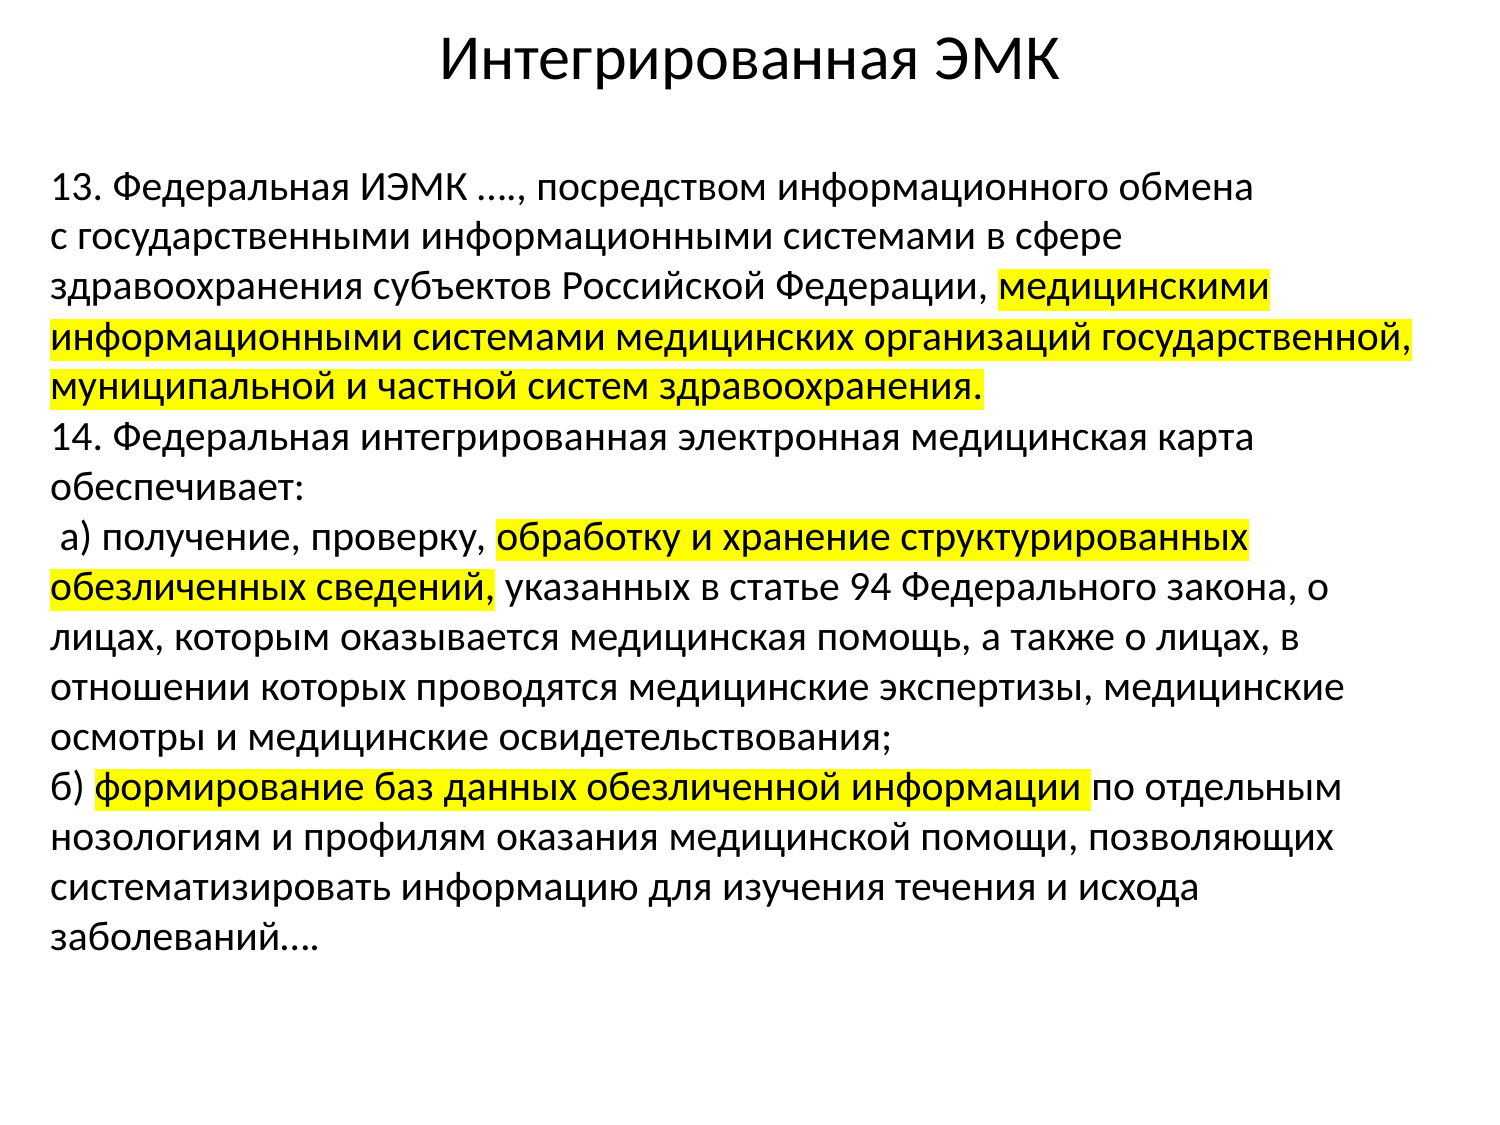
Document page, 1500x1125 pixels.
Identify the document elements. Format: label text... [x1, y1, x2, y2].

text_box 13. Федеральная ИЭМК …., посредством информационного обмена с государственными информационными системами в сфере здравоохранения субъектов Российской Федерации, медицинскими информационными системами медицинских организаций государственной, муниципальной и частной систем здравоохранения. 14. Федеральная интегрированная электронная медицинская карта обеспечивает: а) получение, проверку, обработку и хранение структурированных обезличенных сведений, указанных в статье 94 Федерального закона, о лицах, которым оказывается медицинская помощь, а также о лицах, в отношении которых проводятся медицинские экспертизы, медицинские осмотры и медицинские освидетельствования; б) формирование баз данных обезличенной информации по отдельным нозологиям и профилям оказания медицинской помощи, позволяющих систематизировать информацию для изучения течения и исхода заболеваний…. [35, 150, 1465, 966]
title Интегрированная ЭМК [75, 7, 1425, 100]
